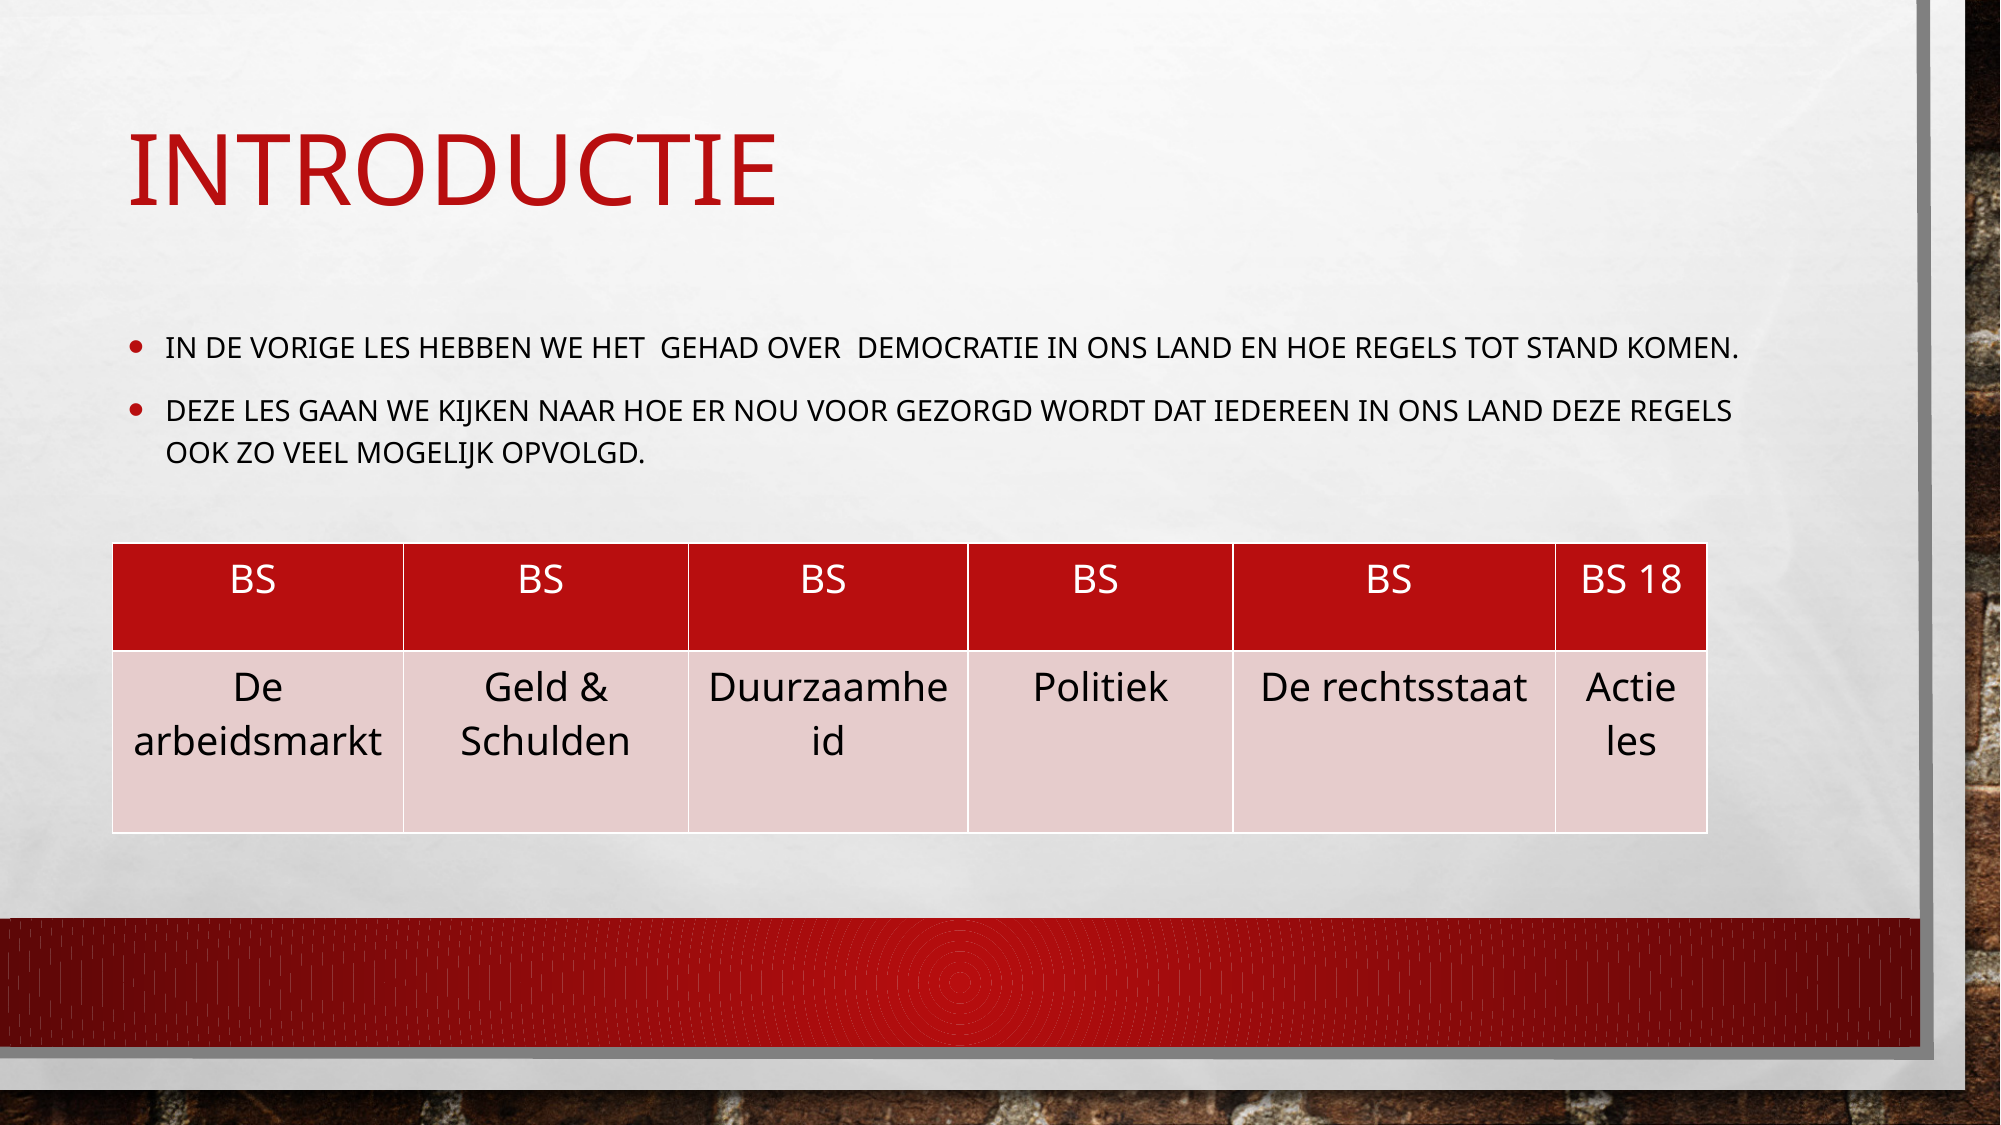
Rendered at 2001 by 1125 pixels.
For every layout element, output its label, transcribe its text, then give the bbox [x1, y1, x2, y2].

table_header BS [1234, 544, 1555, 650]
table_cell Duurzaamheid [689, 652, 967, 832]
table_header BS 18 [1556, 544, 1706, 650]
picture [0, 0, 2000, 1125]
table_header BS [113, 544, 403, 650]
title Introductie [112, 112, 1197, 144]
table_cell Politiek [969, 652, 1232, 832]
table_header BS [404, 544, 688, 650]
table_cell Actie les [1556, 652, 1706, 832]
list In de vorige les hebben we het gehad over democratie in ons land en hoe regels tot stand komen. Deze les gaan we kijken naar hoe er nou voor gezorgd wordt dat iedereen in ons land deze regels ook zo veel mogelijk opvolgd. [112, 144, 1818, 689]
table_cell De rechtsstaat [1234, 652, 1555, 832]
table_cell De arbeidsmarkt [113, 652, 403, 832]
table_header BS [969, 544, 1232, 650]
table_header BS [689, 544, 967, 650]
table_cell Geld & Schulden [404, 652, 688, 832]
